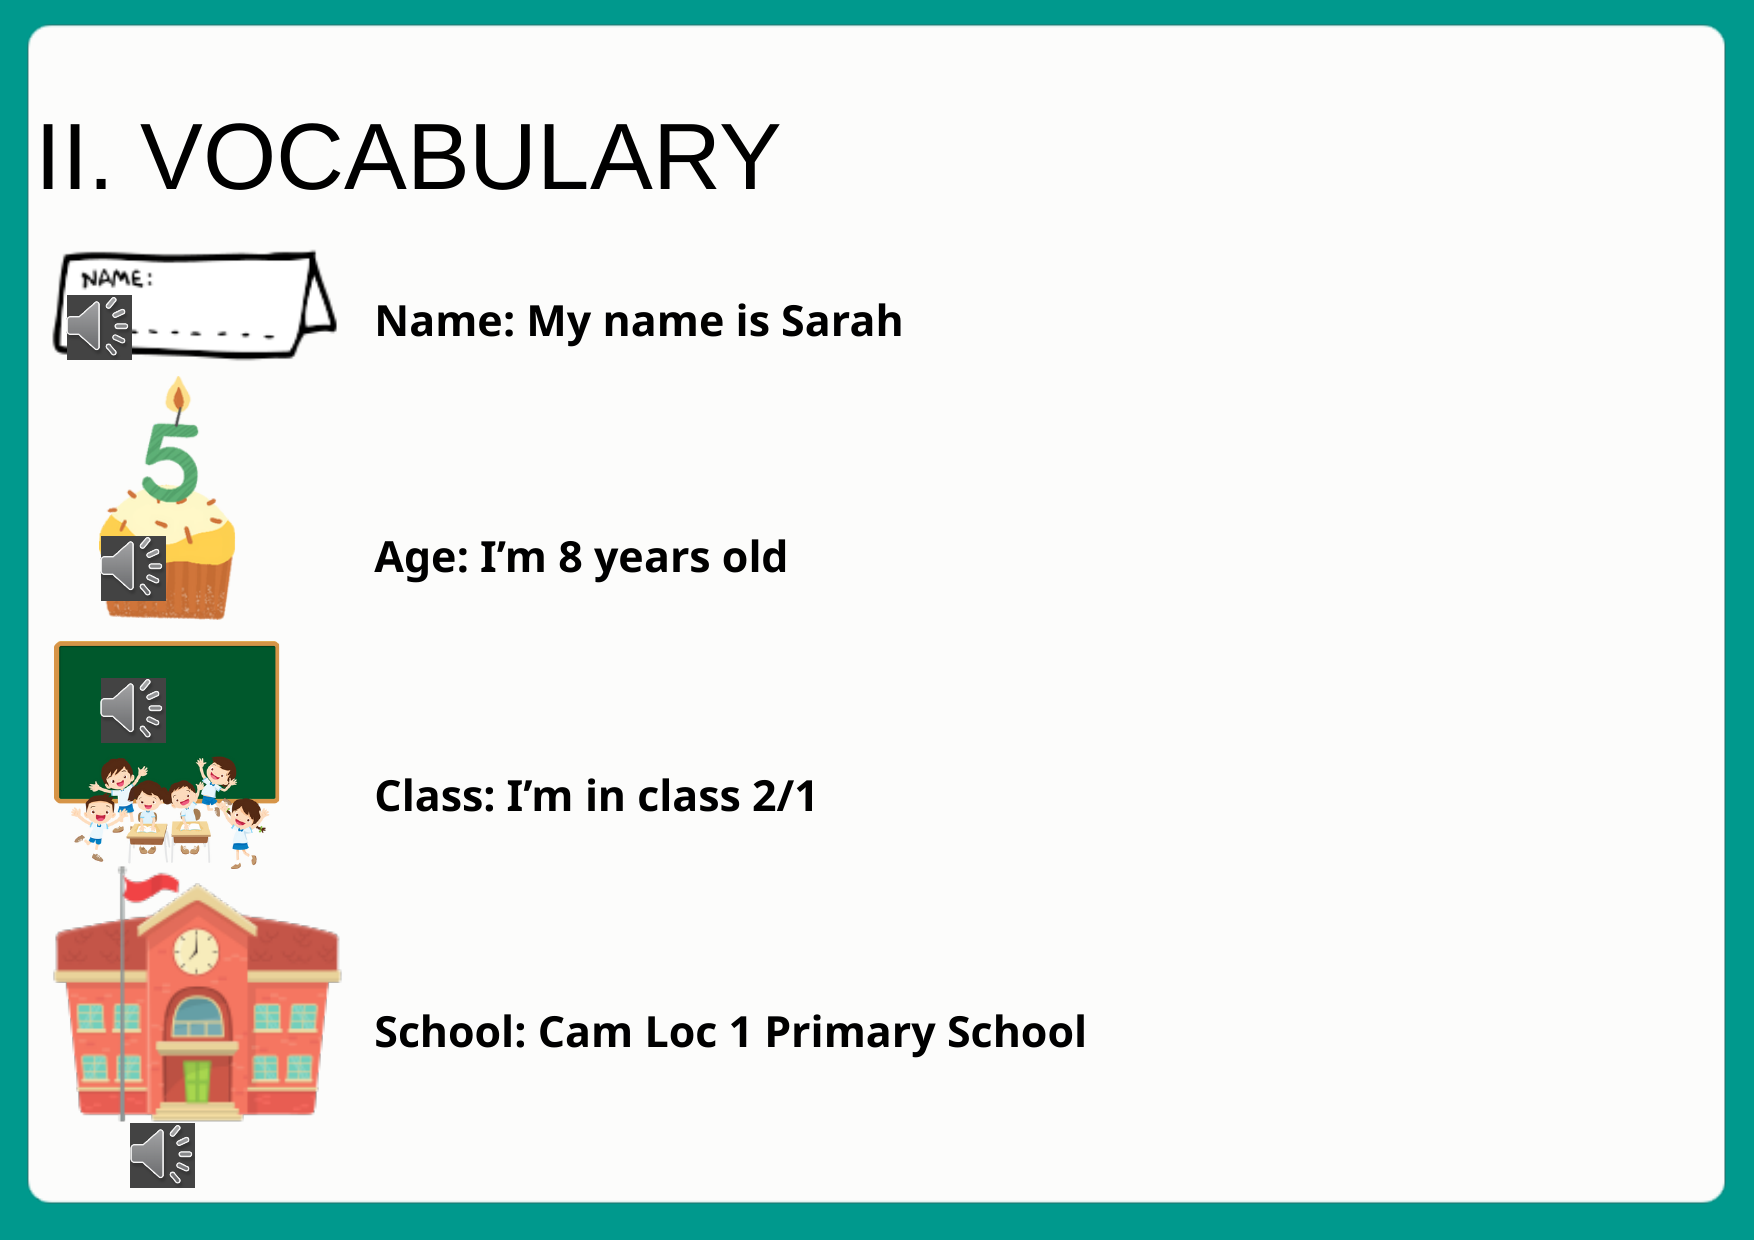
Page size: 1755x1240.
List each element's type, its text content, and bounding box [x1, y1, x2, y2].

text_box Age: I’m 8 years old [374, 508, 1339, 581]
picture [99, 534, 167, 602]
picture [99, 676, 167, 744]
text_box II. VOCABULARY [35, 50, 1275, 209]
text_box [18, 15, 1736, 1214]
picture [65, 294, 133, 362]
picture [129, 1122, 197, 1190]
text_box [44, 857, 353, 1132]
text_box Class: I’m in class 2/1 [374, 747, 1353, 820]
text_box Name: My name is Sarah [374, 273, 1339, 346]
text_box [54, 641, 280, 857]
text_box School: Cam Loc 1 Primary School [374, 983, 1354, 1056]
text_box [99, 376, 236, 620]
